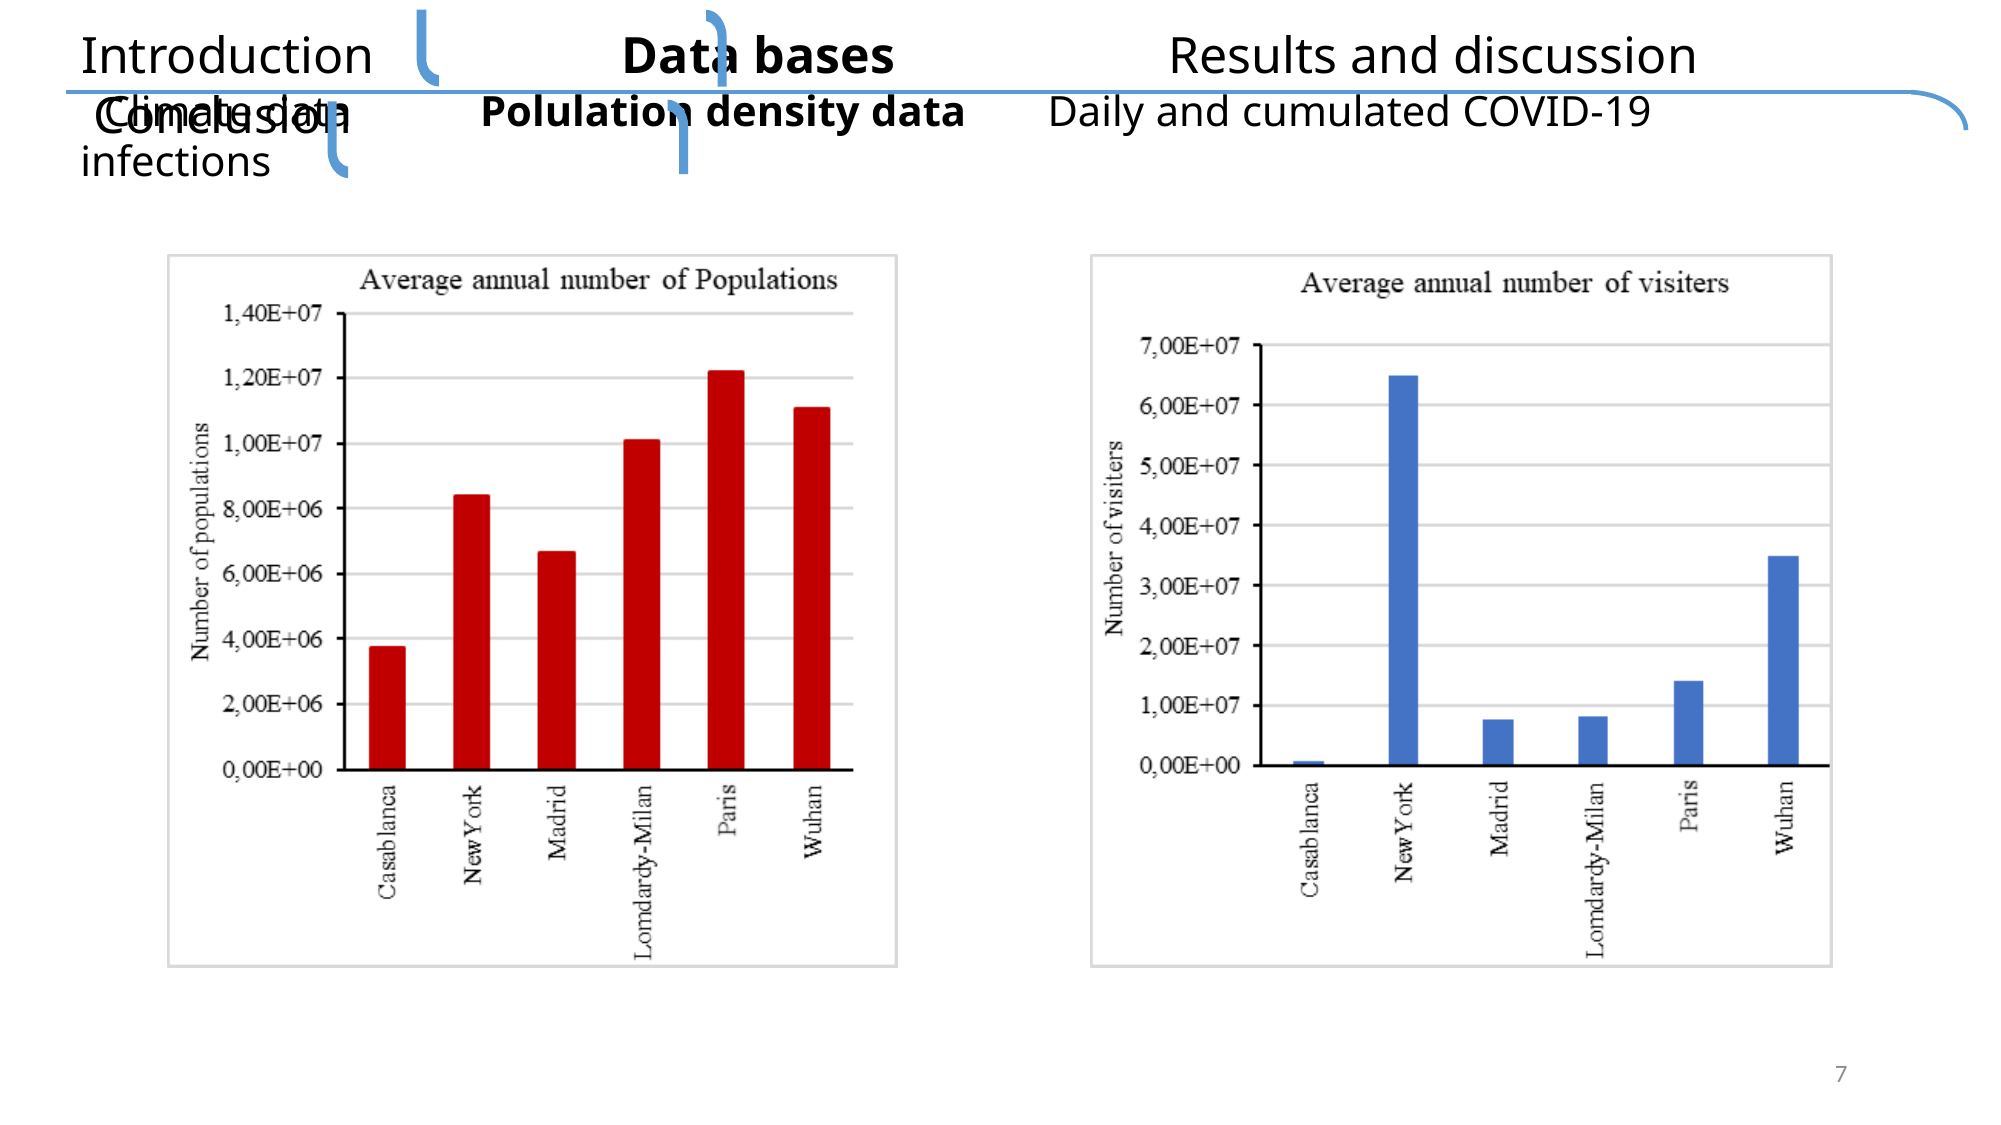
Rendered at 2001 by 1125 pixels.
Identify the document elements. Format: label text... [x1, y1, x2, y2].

text_box [679, 169, 689, 175]
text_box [66, 92, 1967, 169]
text_box [416, 9, 427, 16]
text_box [333, 169, 349, 179]
picture [167, 254, 898, 968]
text_box Introduction Data bases Results and discussion Conclusion [66, 16, 1942, 92]
slide_number 7 [1412, 1042, 1863, 1103]
text_box [706, 9, 727, 87]
picture [1090, 254, 1833, 968]
